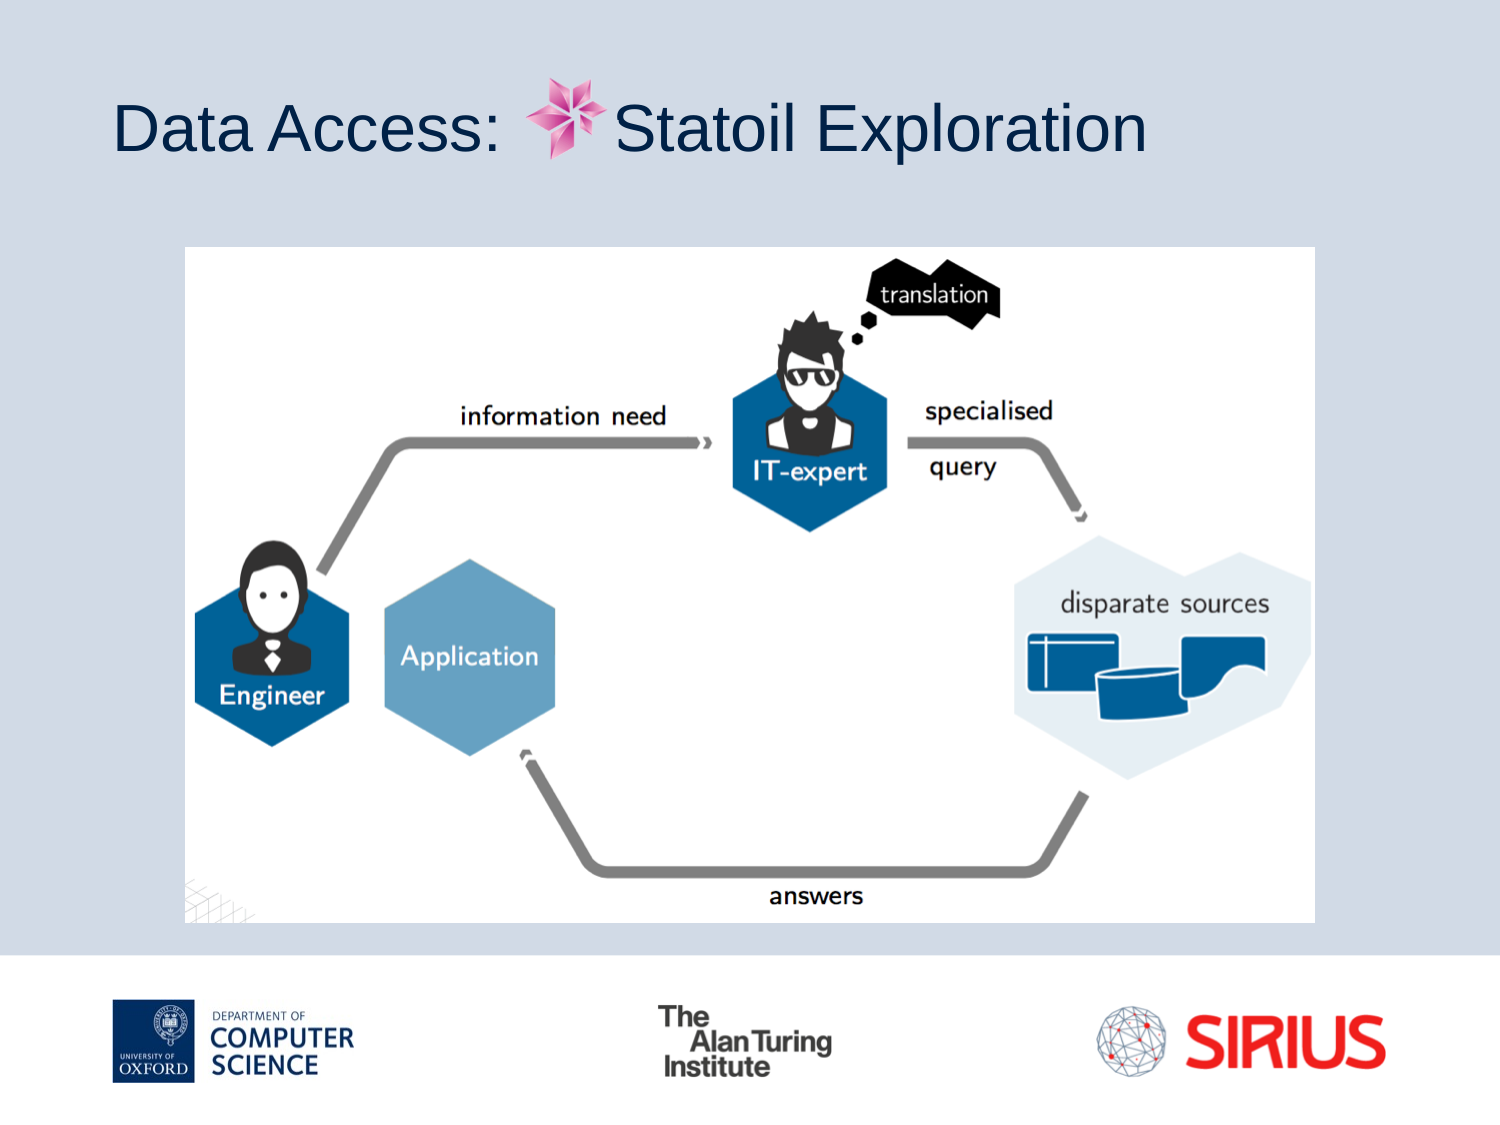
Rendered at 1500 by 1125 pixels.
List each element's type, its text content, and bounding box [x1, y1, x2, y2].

picture [652, 1000, 836, 1084]
title Data Access: Statoil Exploration [112, 87, 1388, 201]
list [185, 247, 1315, 924]
picture [112, 999, 354, 1083]
picture [1087, 999, 1392, 1084]
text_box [501, 75, 619, 184]
